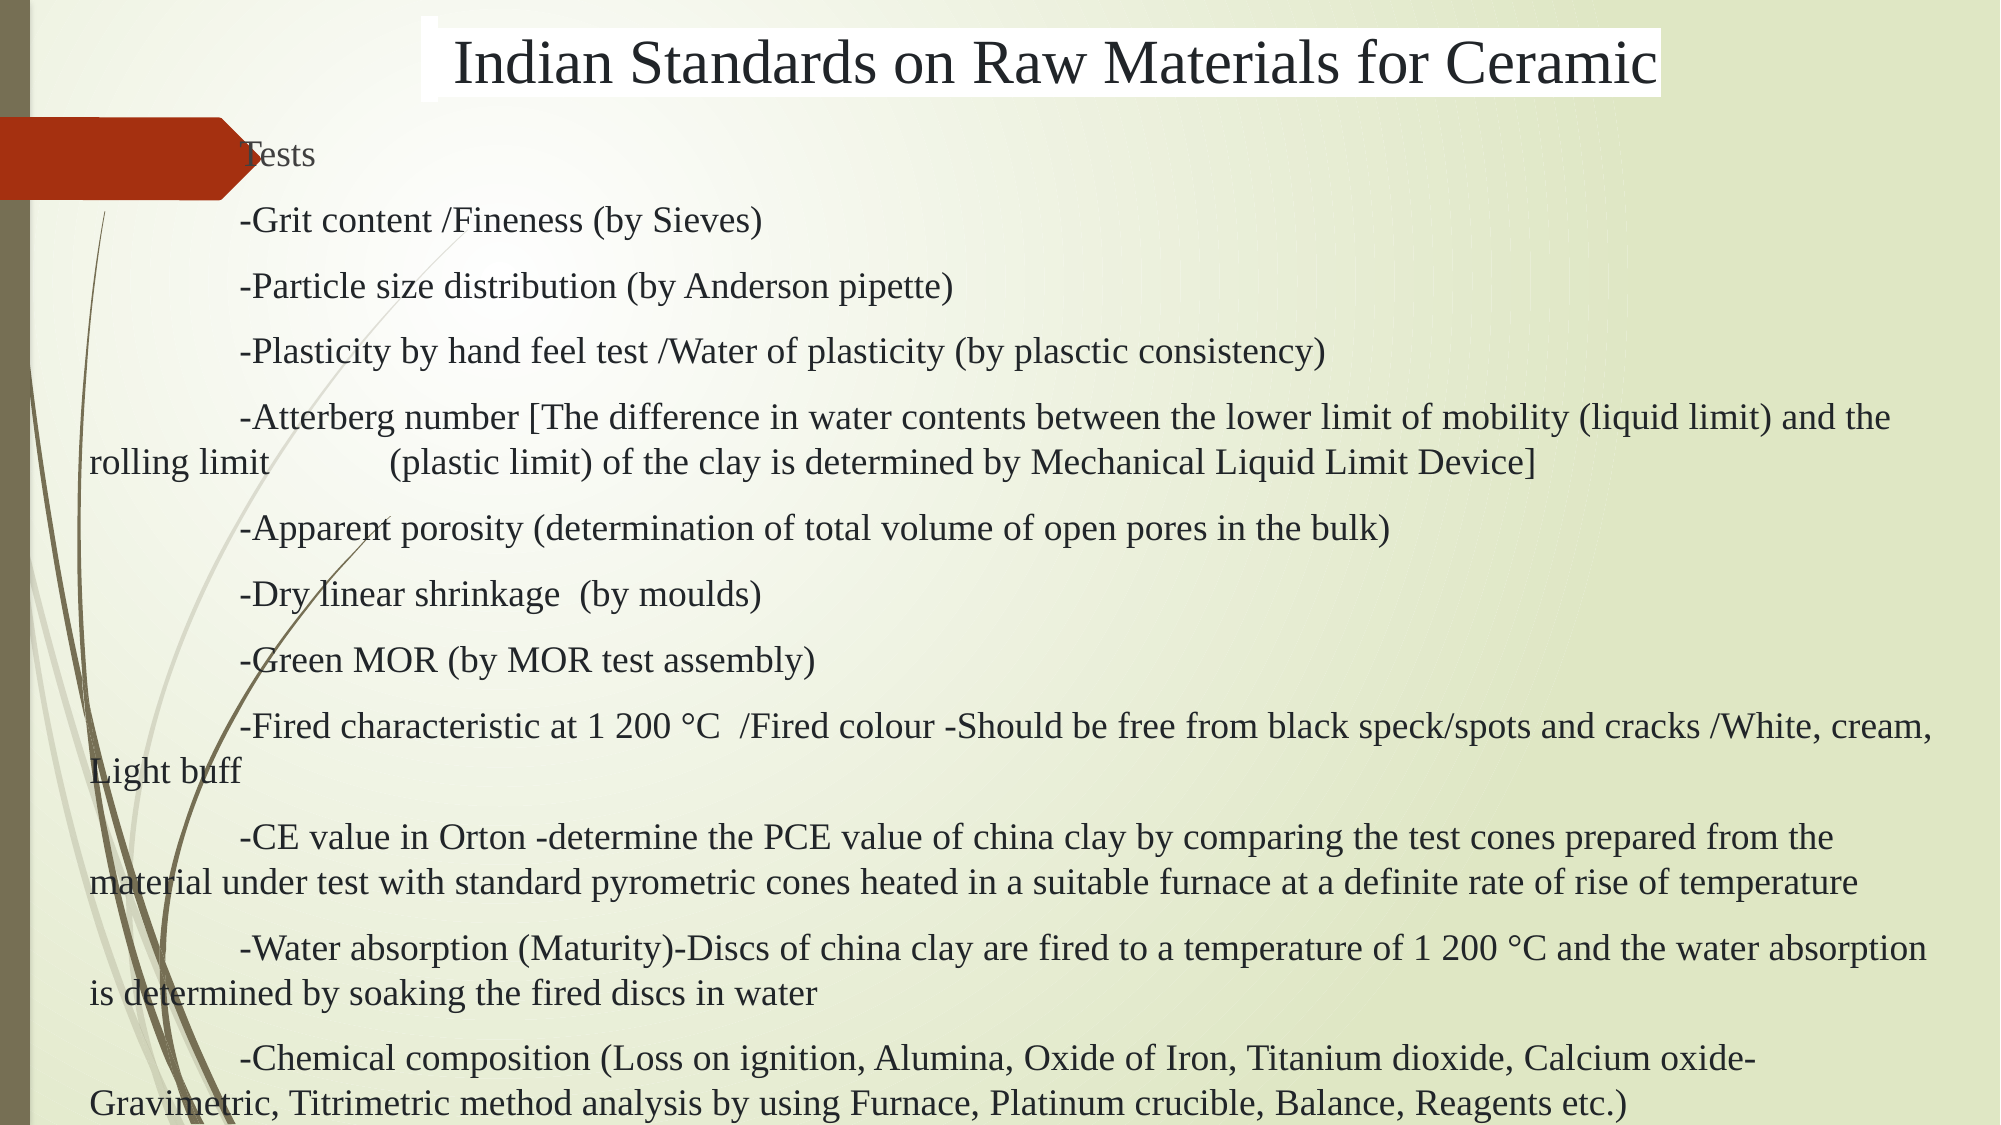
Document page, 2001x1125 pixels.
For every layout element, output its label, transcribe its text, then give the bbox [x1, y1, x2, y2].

title Indian Standards on Raw Materials for Ceramic [406, 13, 1868, 121]
text_box Tests -Grit content /Fineness (by Sieves) -Particle size distribution (by Anderson pipette) -Plasticity by hand feel test /Water of plasticity (by plasctic consistency) -Atterberg number [The difference in water contents between the lower limit of mobility (liquid limit) and the rolling limit (plastic limit) of the clay is determined by Mechanical Liquid Limit Device] -Apparent porosity (determination of total volume of open pores in the bulk) -Dry linear shrinkage (by moulds) -Green MOR (by MOR test assembly) -Fired characteristic at 1 200 °C /Fired colour -Should be free from black speck/spots and cracks /White, cream, Light buff -CE value in Orton -determine the PCE value of china clay by comparing the test cones prepared from the material under test with standard pyrometric cones heated in a suitable furnace at a definite rate of rise of temperature -Water absorption (Maturity)-Discs of china clay are fired to a temperature of 1 200 °C and the water absorption is determined by soaking the fired discs in water -Chemical composition (Loss on ignition, Alumina, Oxide of Iron, Titanium dioxide, Calcium oxide- Gravimetric, Titrimetric method analysis by using Furnace, Platinum crucible, Balance, Reagents etc.) [74, 121, 1969, 1004]
